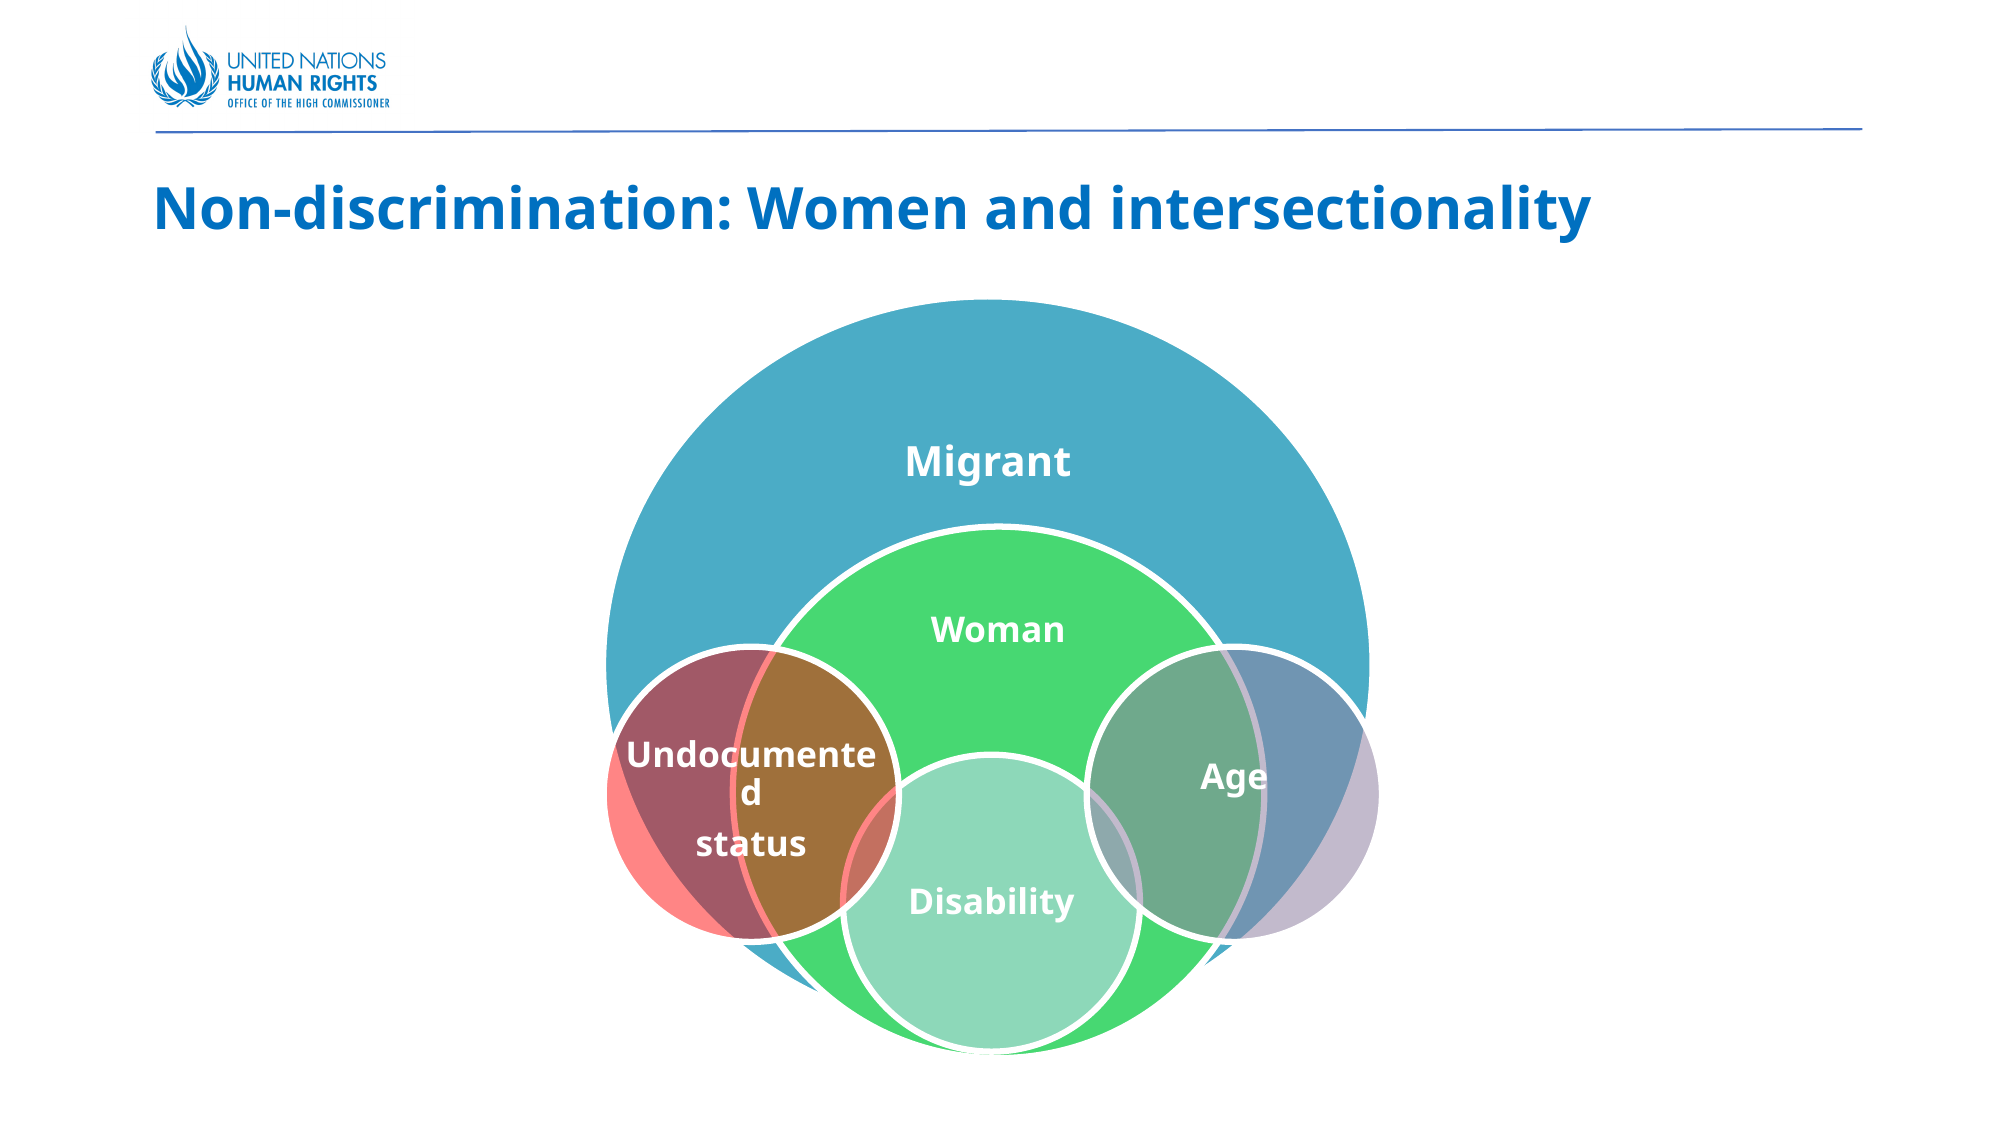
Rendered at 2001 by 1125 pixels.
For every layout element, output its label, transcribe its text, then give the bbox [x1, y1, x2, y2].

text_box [732, 942, 1265, 1059]
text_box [603, 646, 899, 942]
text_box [732, 526, 1265, 754]
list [366, 297, 1609, 1033]
picture [125, 0, 415, 133]
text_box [842, 754, 1140, 1052]
title Non-discrimination: Women and intersectionality [137, 171, 1863, 272]
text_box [1086, 646, 1382, 942]
